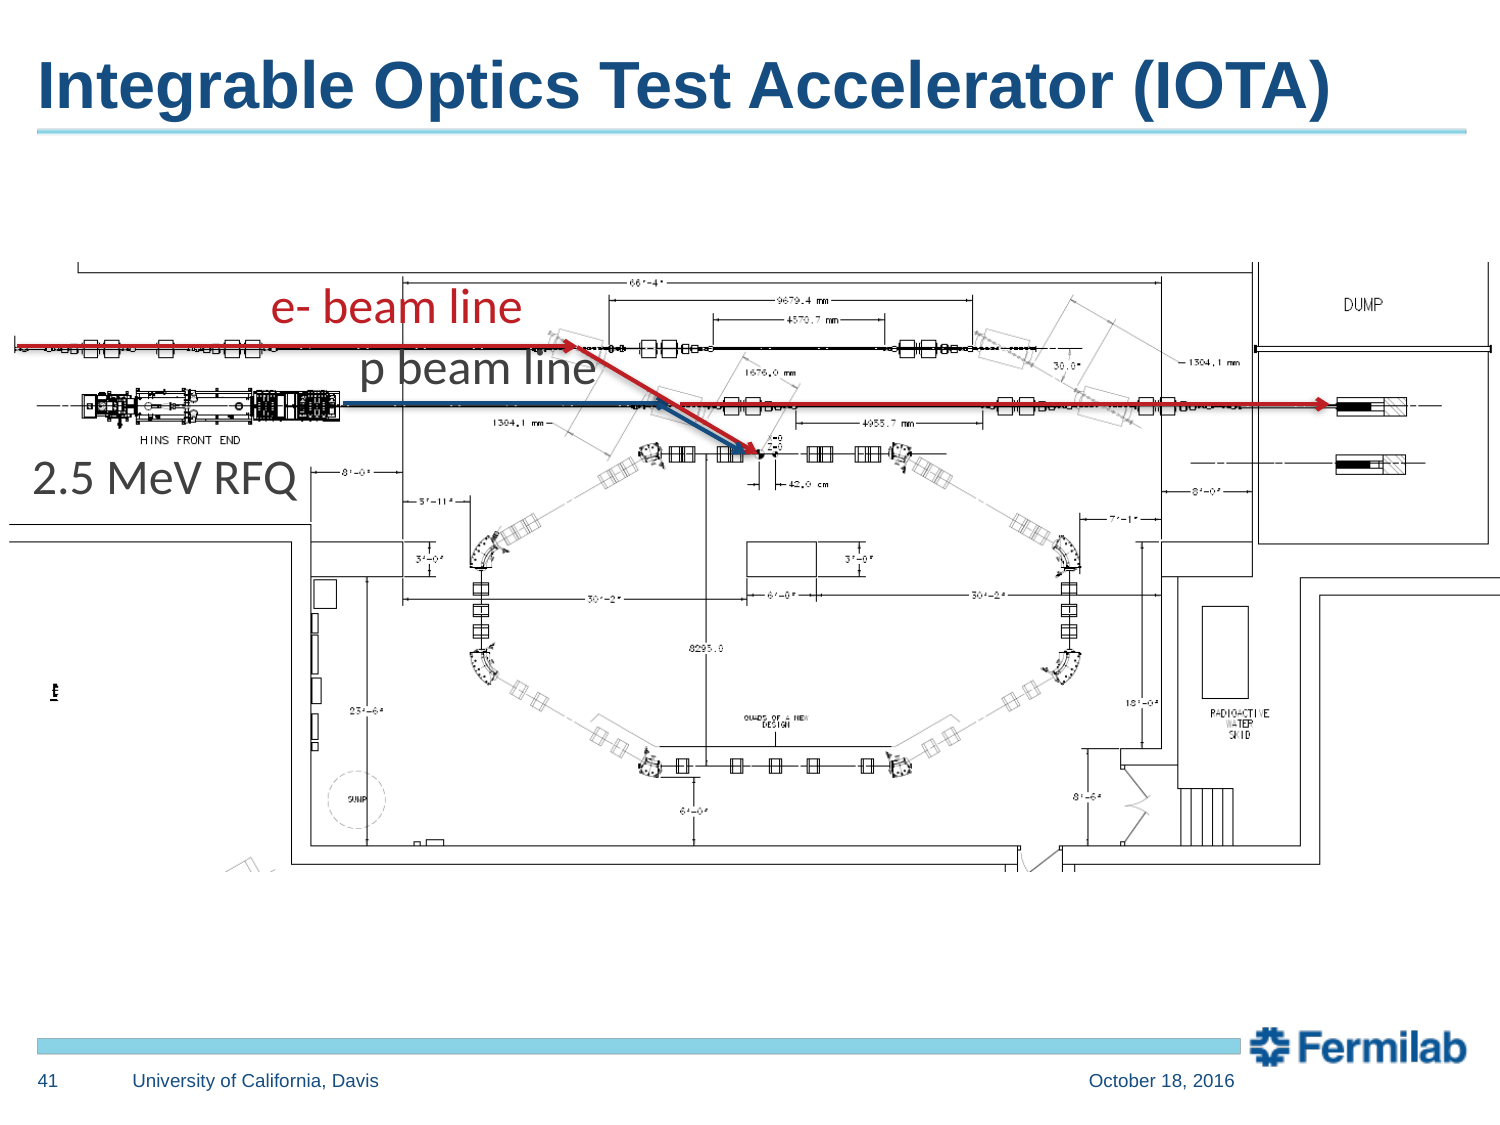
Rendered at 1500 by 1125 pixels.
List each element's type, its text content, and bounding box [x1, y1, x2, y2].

footer University of California, Davis [132, 1068, 1014, 1109]
slide_number 41 [37, 1068, 111, 1109]
picture [0, 262, 1500, 872]
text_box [658, 404, 746, 455]
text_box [576, 346, 758, 454]
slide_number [1058, 1068, 1235, 1109]
title Integrable Optics Test Accelerator (IOTA) [37, 17, 1463, 123]
